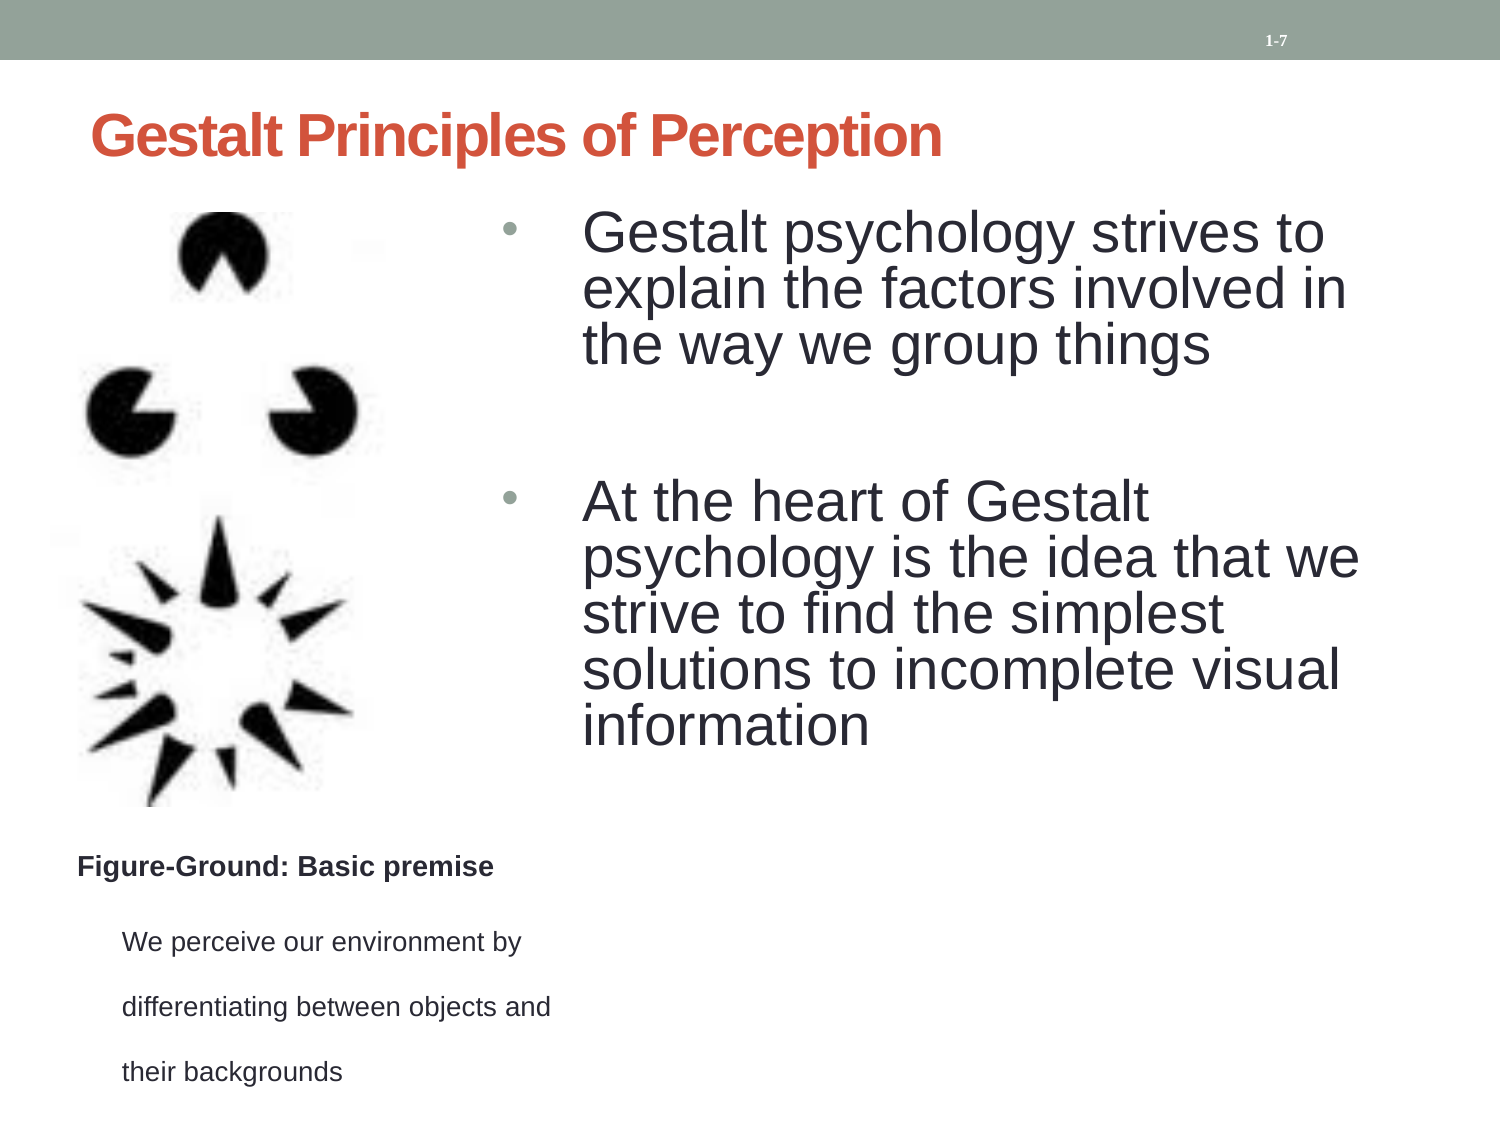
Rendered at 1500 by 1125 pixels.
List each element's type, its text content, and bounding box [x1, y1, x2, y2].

slide_number 1-7 [1250, 3, 1425, 57]
title Gestalt Principles of Perception [75, 87, 1425, 250]
text_box Figure-Ground: Basic premise We perceive our environment by differentiating between objects and their backgrounds [62, 806, 575, 1109]
picture [49, 212, 409, 807]
list Gestalt psychology strives to explain the factors involved in the way we group things At the heart of Gestalt psychology is the idea that we strive to find the simplest solutions to incomplete visual information [425, 200, 1425, 1063]
